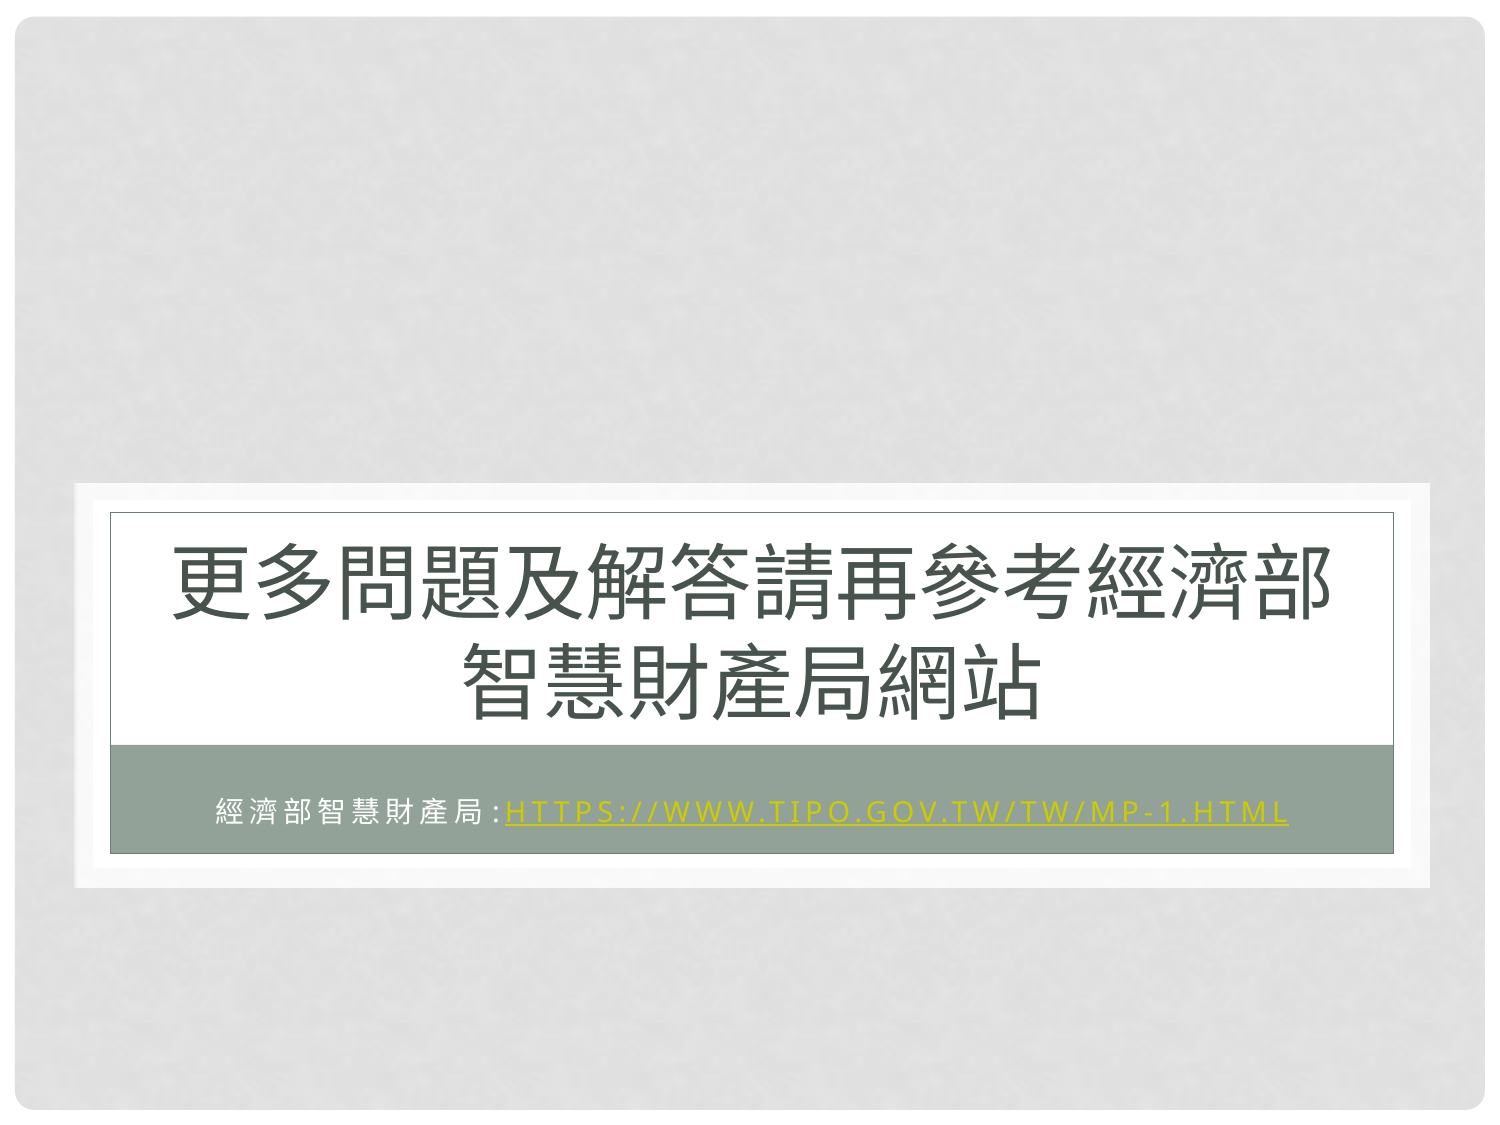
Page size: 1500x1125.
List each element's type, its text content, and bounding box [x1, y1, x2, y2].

list 經濟部智慧財產局:https://www.tipo.gov.tw/tw/mp-1.html [120, 755, 1384, 842]
title 更多問題及解答請再參考經濟部智慧財產局網站 [120, 525, 1384, 738]
